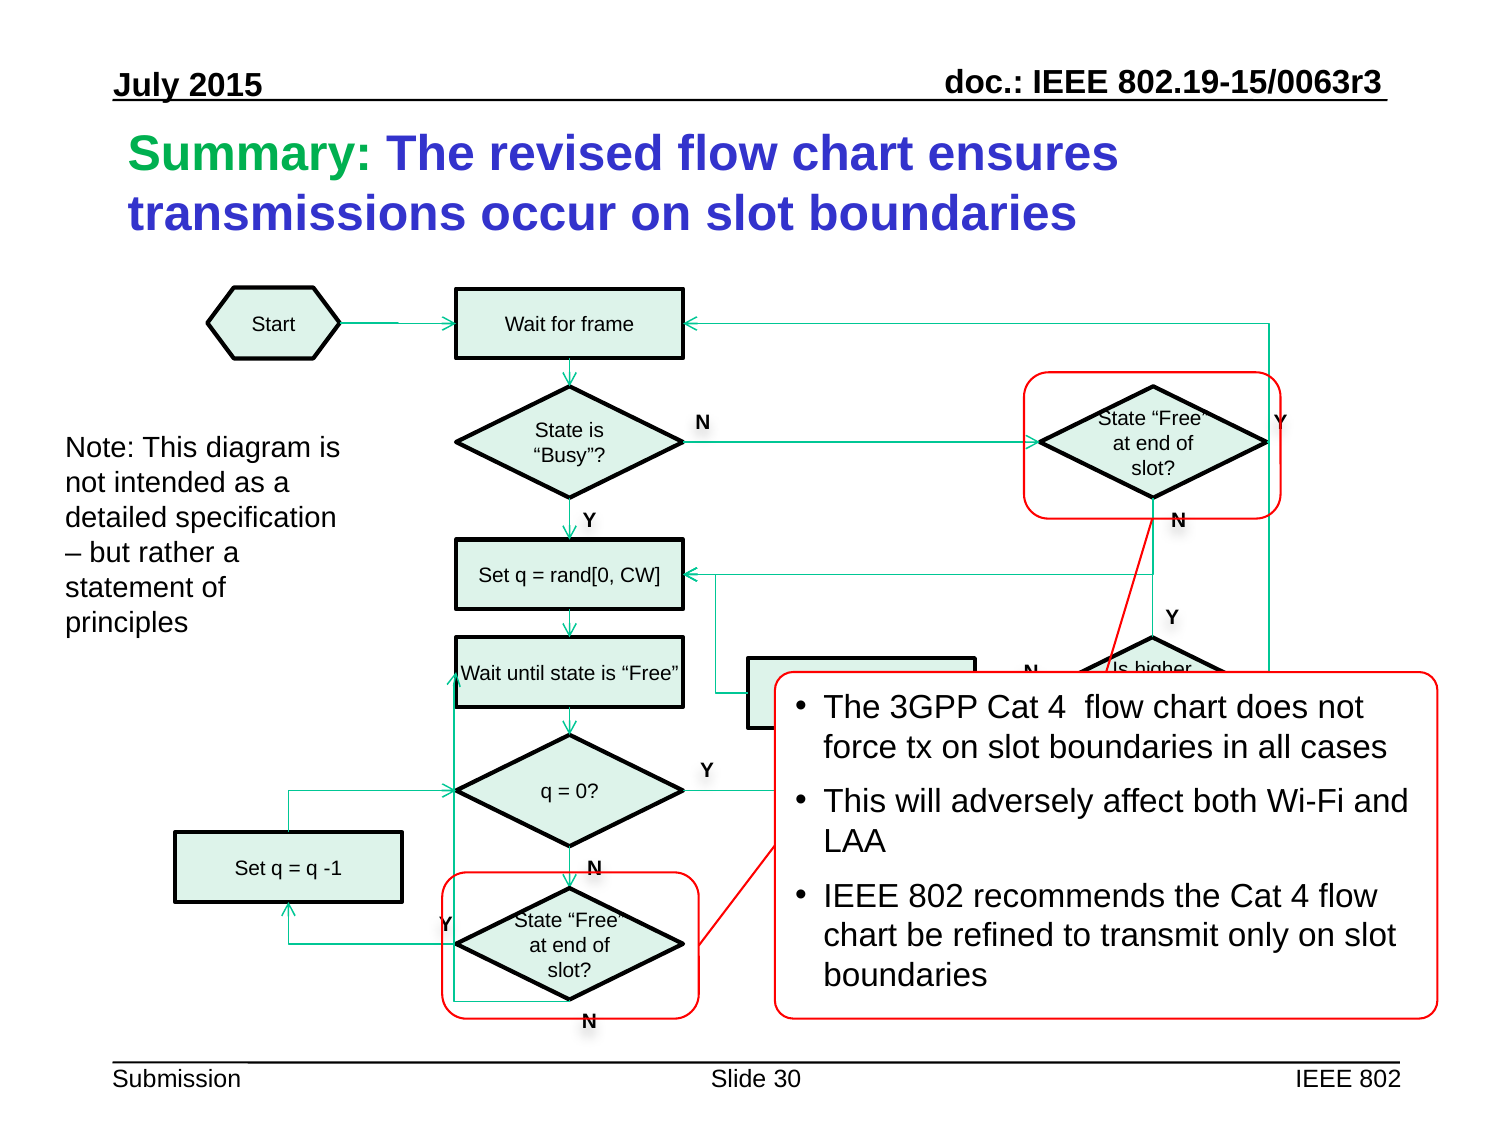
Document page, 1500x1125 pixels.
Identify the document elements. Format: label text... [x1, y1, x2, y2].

footer IEEE 802 [1294, 1061, 1402, 1093]
text_box Note: This diagram is not intended as a detailed specification – but rather a statement of principles [50, 421, 169, 575]
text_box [1106, 518, 1153, 673]
title Summary: The revised flow chart ensures transmissions occur on slot boundaries [112, 112, 1388, 288]
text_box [698, 845, 776, 946]
slide_number Slide 30 [709, 1061, 803, 1093]
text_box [174, 287, 1289, 1042]
text_box The 3GPP Cat 4 flow chart does not force tx on slot boundaries in all cases This will adversely affect both Wi-Fi and LAA IEEE 802 recommends the Cat 4 flow chart be refined to transmit only on slot boundaries [1293, 672, 1438, 1019]
